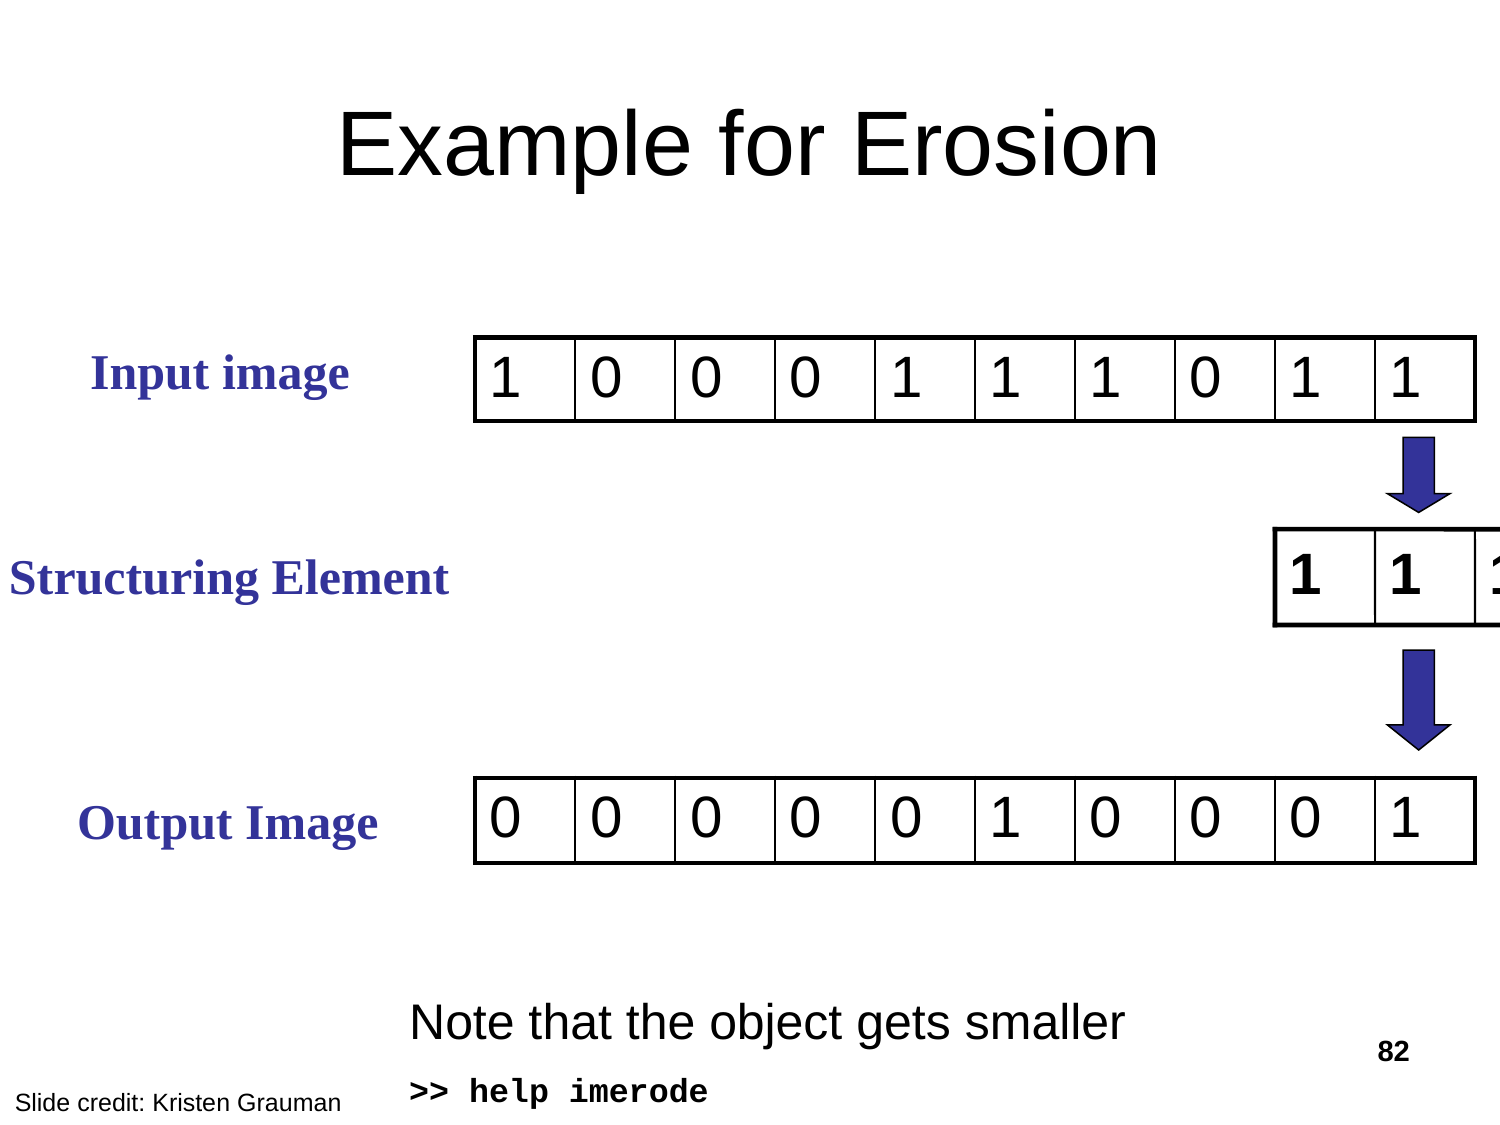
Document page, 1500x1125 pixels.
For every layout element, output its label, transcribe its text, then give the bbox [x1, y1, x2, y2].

table_header 0 [1176, 340, 1274, 419]
table_header 0 [1276, 780, 1374, 861]
text_box Slide credit: Kristen Grauman [0, 1079, 688, 1125]
table_header 0 [576, 780, 674, 861]
text_box Input image [75, 331, 365, 407]
slide_number 82 [1074, 1024, 1426, 1103]
table_header 1 [976, 340, 1074, 419]
table_header 1 [876, 340, 974, 419]
table_header 1 [477, 340, 574, 419]
text_box Note that the object gets smaller >> help imerode [394, 951, 1142, 1117]
table_header 0 [776, 340, 874, 419]
table_header 0 [676, 340, 774, 419]
table_header 1 [976, 780, 1074, 861]
table_header 0 [477, 780, 574, 861]
table_header 1 [1276, 340, 1374, 419]
text_box Output Image [62, 781, 394, 857]
text_box Structuring Element [0, 537, 465, 613]
table_header 0 [576, 340, 674, 419]
table_header 0 [1076, 780, 1174, 861]
title Example for Erosion [74, 44, 1426, 233]
table_header 0 [776, 780, 874, 861]
table_header 1 [1376, 780, 1473, 861]
table_header 0 [876, 780, 974, 861]
table_header 1 [1376, 340, 1473, 419]
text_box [1274, 437, 1500, 751]
table_header 0 [1176, 780, 1274, 861]
table_header 1 [1076, 340, 1174, 419]
table_header 0 [676, 780, 774, 861]
